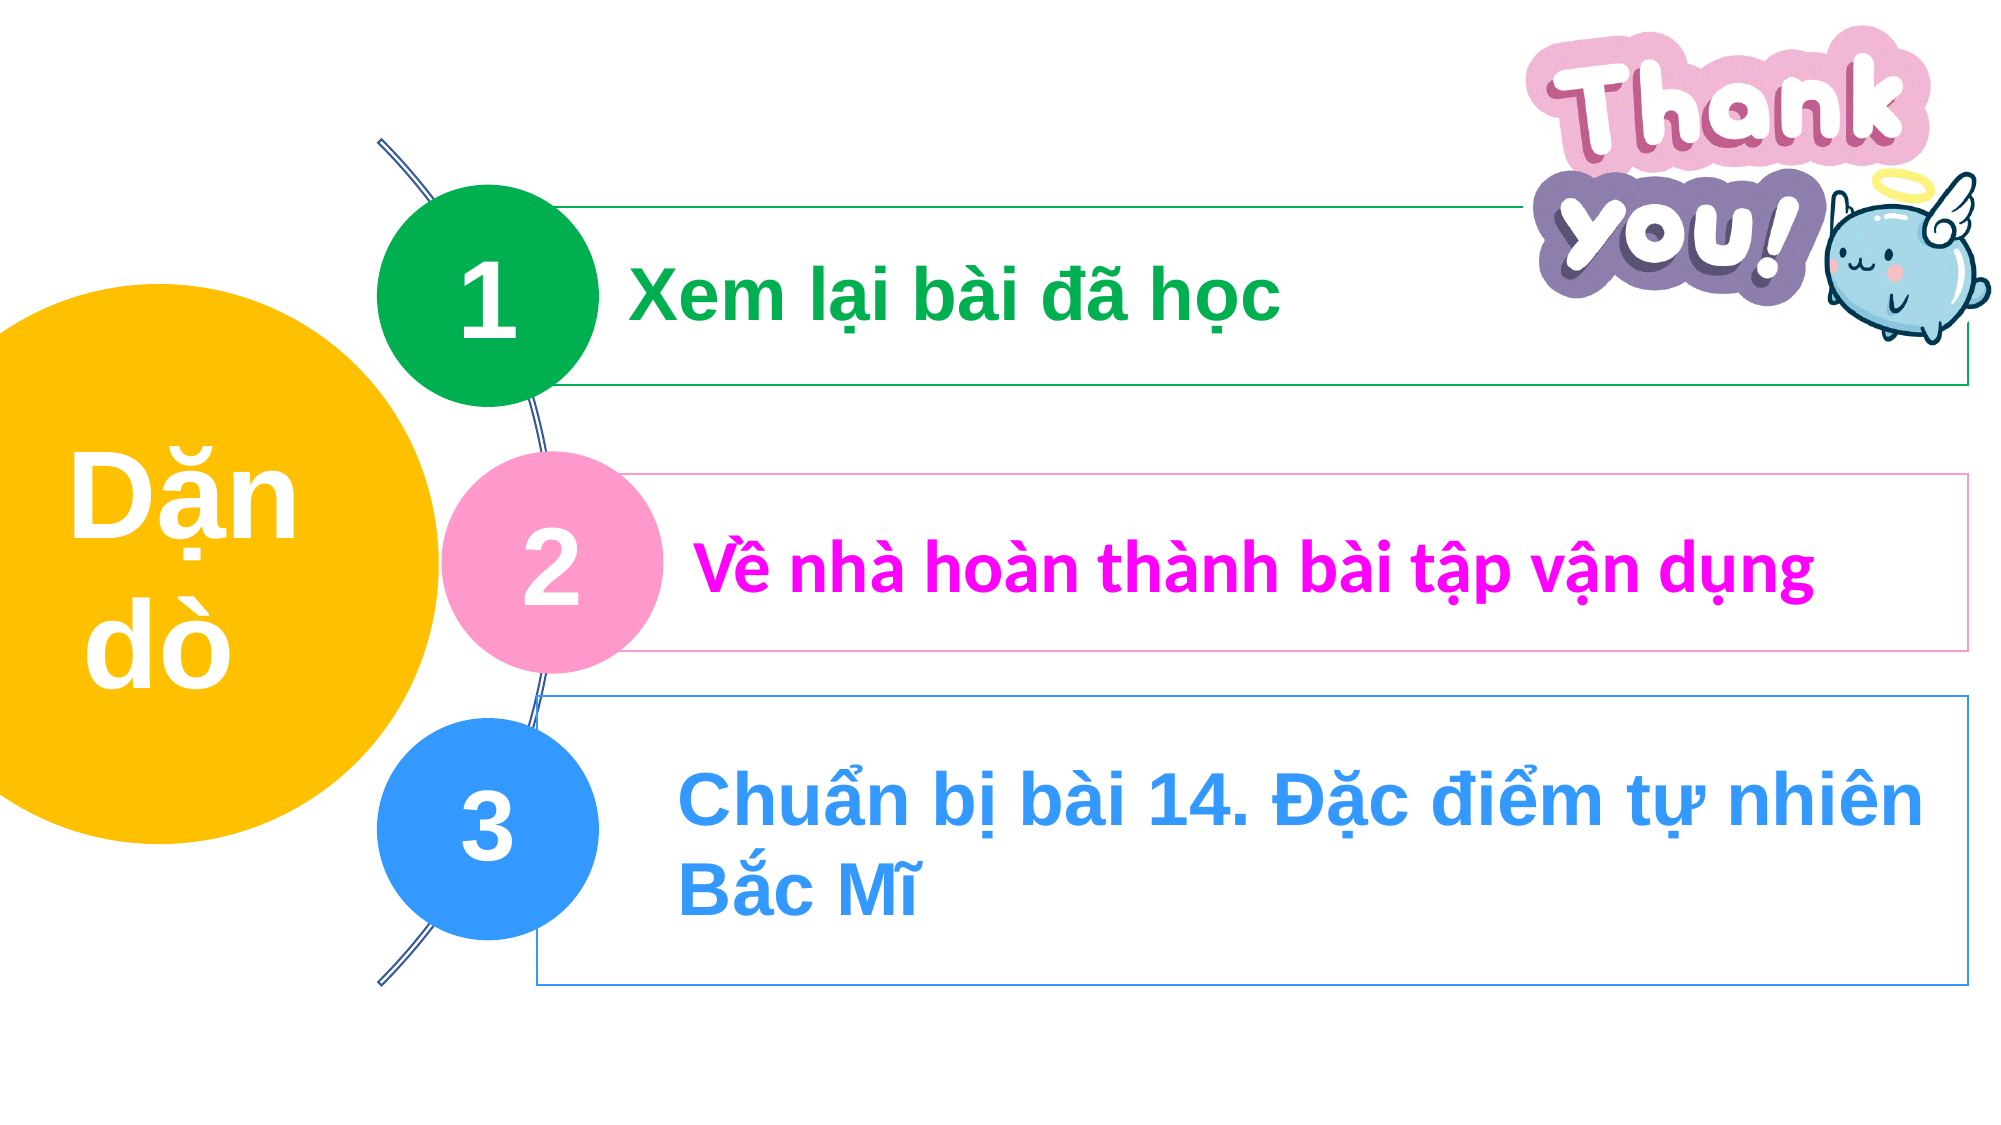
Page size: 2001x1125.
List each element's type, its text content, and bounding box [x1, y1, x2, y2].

text_box Dặn dò [0, 282, 440, 846]
text_box [528, 674, 547, 726]
picture [1516, 15, 2000, 354]
text_box Chuẩn bị bài 14. Đặc điểm tự nhiên Bắc Mĩ [536, 695, 1969, 986]
text_box 2 [440, 450, 665, 675]
text_box Về nhà hoàn thành bài tập vận dụng [622, 473, 1969, 652]
text_box [376, 137, 434, 201]
text_box 3 [375, 717, 600, 942]
text_box [528, 399, 547, 451]
text_box [376, 924, 434, 987]
text_box Xem lại bài đã học [556, 206, 1969, 386]
text_box 1 [375, 183, 600, 408]
